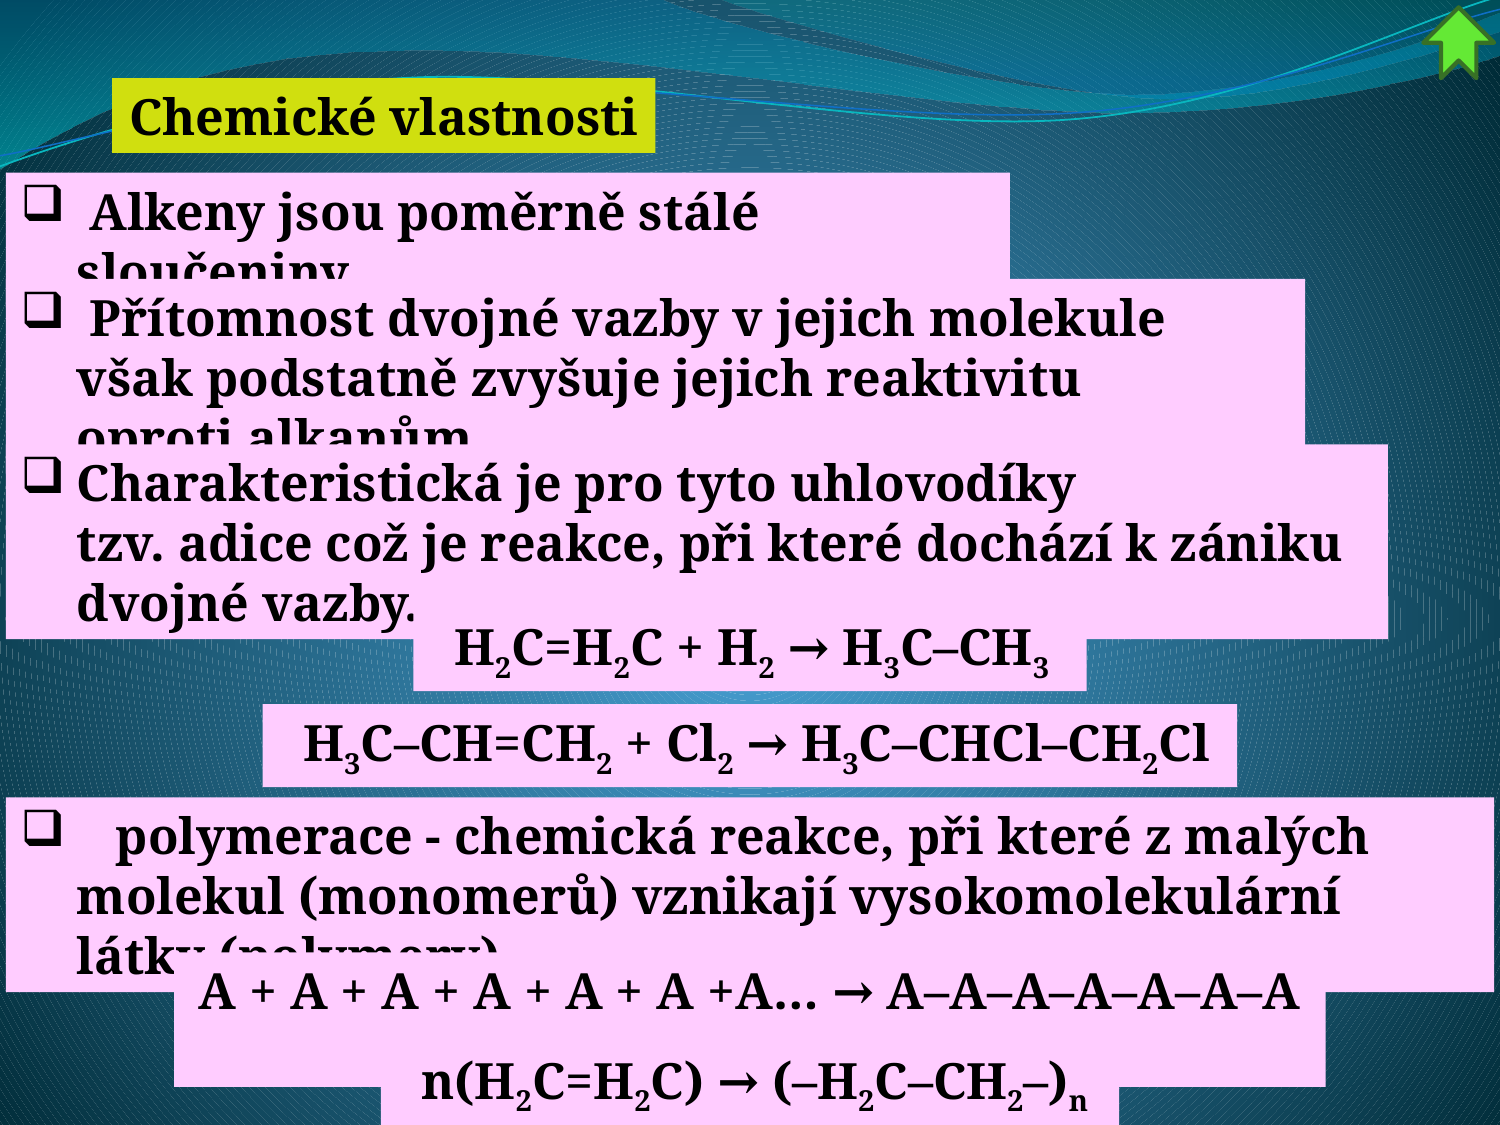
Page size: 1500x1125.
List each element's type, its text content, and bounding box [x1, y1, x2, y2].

text_box n(H2C=H2C) → (–H2C–CH2–)n [380, 1041, 1120, 1125]
text_box Chemické vlastnosti [112, 78, 656, 153]
text_box Charakteristická je pro tyto uhlovodíky tzv. adice což je reakce, při které dochází k zániku dvojné vazby. [5, 444, 1388, 640]
text_box H3C–CH=CH2 + Cl2 → H3C–CHCl–CH2Cl [262, 704, 1238, 788]
text_box Alkeny jsou poměrně stálé sloučeniny. [5, 172, 1010, 278]
text_box [1421, 5, 1497, 81]
text_box polymerace - chemická reakce, při které z malých molekul (monomerů) vznikají vysokomolekulární látky (polymery). [5, 797, 1495, 993]
text_box Přítomnost dvojné vazby v jejich molekule však podstatně zvyšuje jejich reaktivitu oproti alkanům. [5, 278, 1306, 444]
text_box H2C=H2C + H2 → H3C–CH3 [413, 608, 1087, 692]
text_box A + A + A + A + A + A +A… → A–A–A–A–A–A–A … [174, 952, 1326, 1087]
